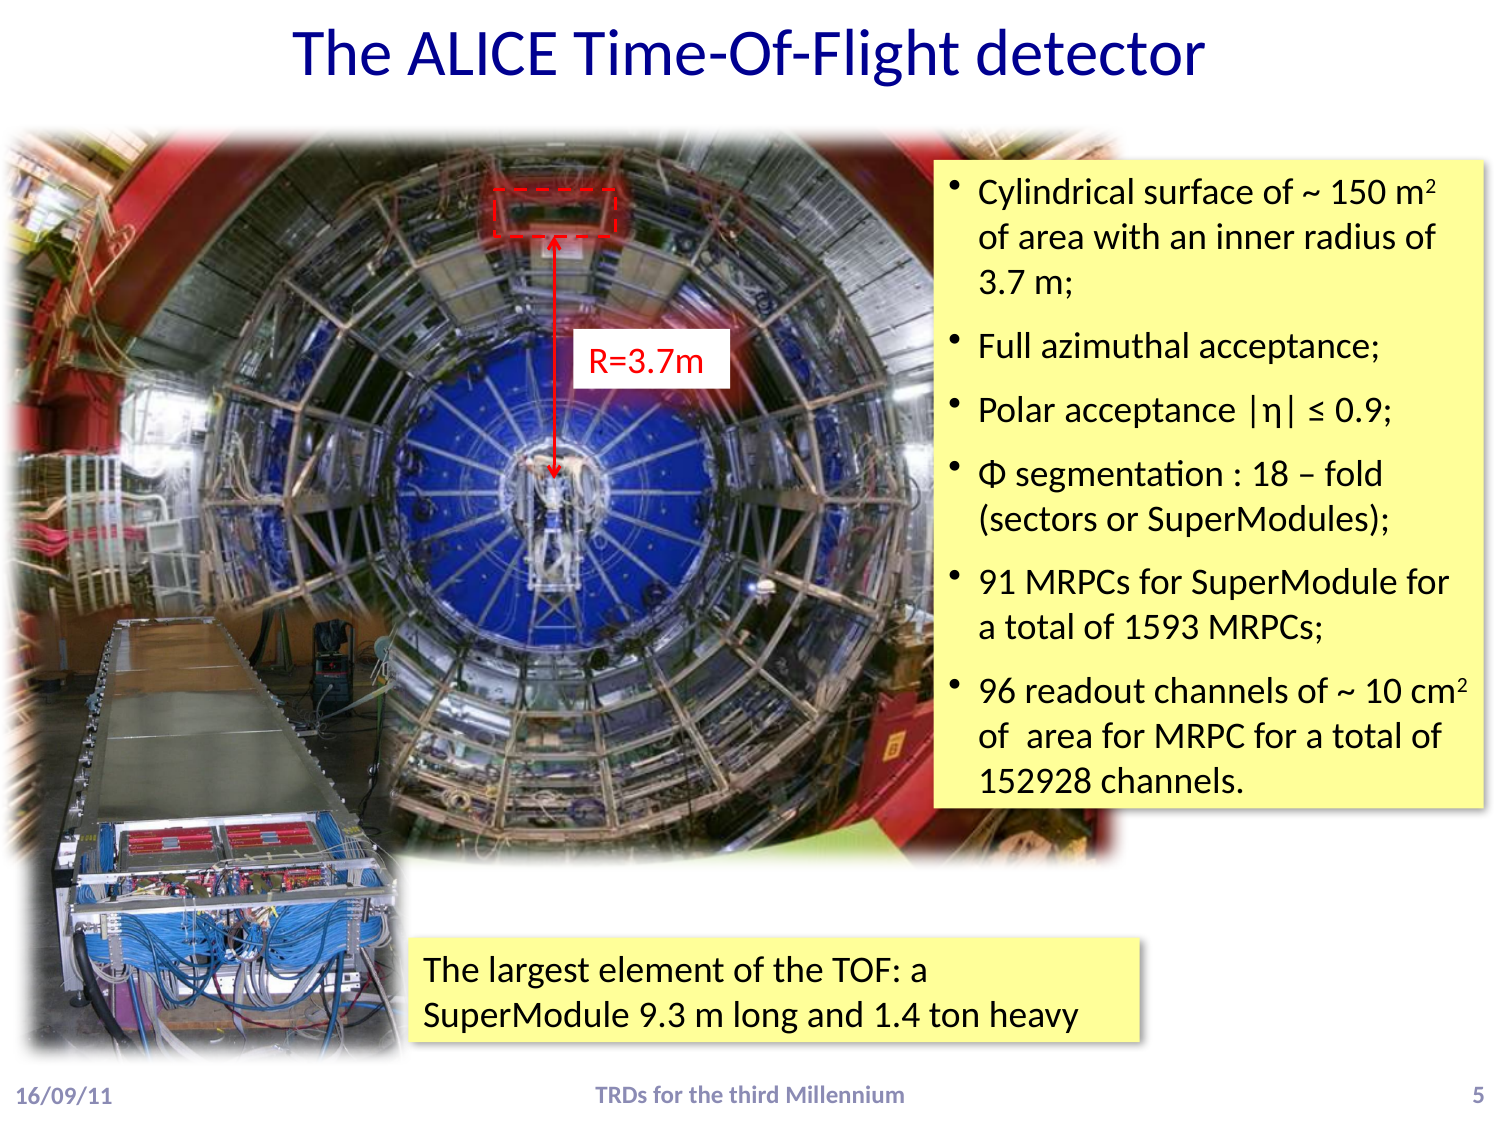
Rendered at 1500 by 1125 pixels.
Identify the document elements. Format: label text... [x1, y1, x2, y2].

text_box Cylindrical surface of ~ 150 m2 of area with an inner radius of 3.7 m; Full azimuthal acceptance; Polar acceptance |η| ≤ 0.9; Φ segmentation : 18 – fold (sectors or SuperModules); 91 MRPCs for SuperModule for a total of 1593 MRPCs; 96 readout channels of ~ 10 cm2 of area for MRPC for a total of 152928 channels. [1132, 159, 1484, 809]
picture [0, 124, 1129, 1066]
title The ALICE Time-Of-Flight detector [112, 0, 1388, 99]
slide_number 5 [1149, 1064, 1500, 1124]
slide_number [0, 1065, 350, 1125]
footer TRDs for the third Millennium [392, 1064, 1110, 1124]
text_box The largest element of the TOF: a SuperModule 9.3 m long and 1.4 ton heavy [418, 937, 1140, 1043]
